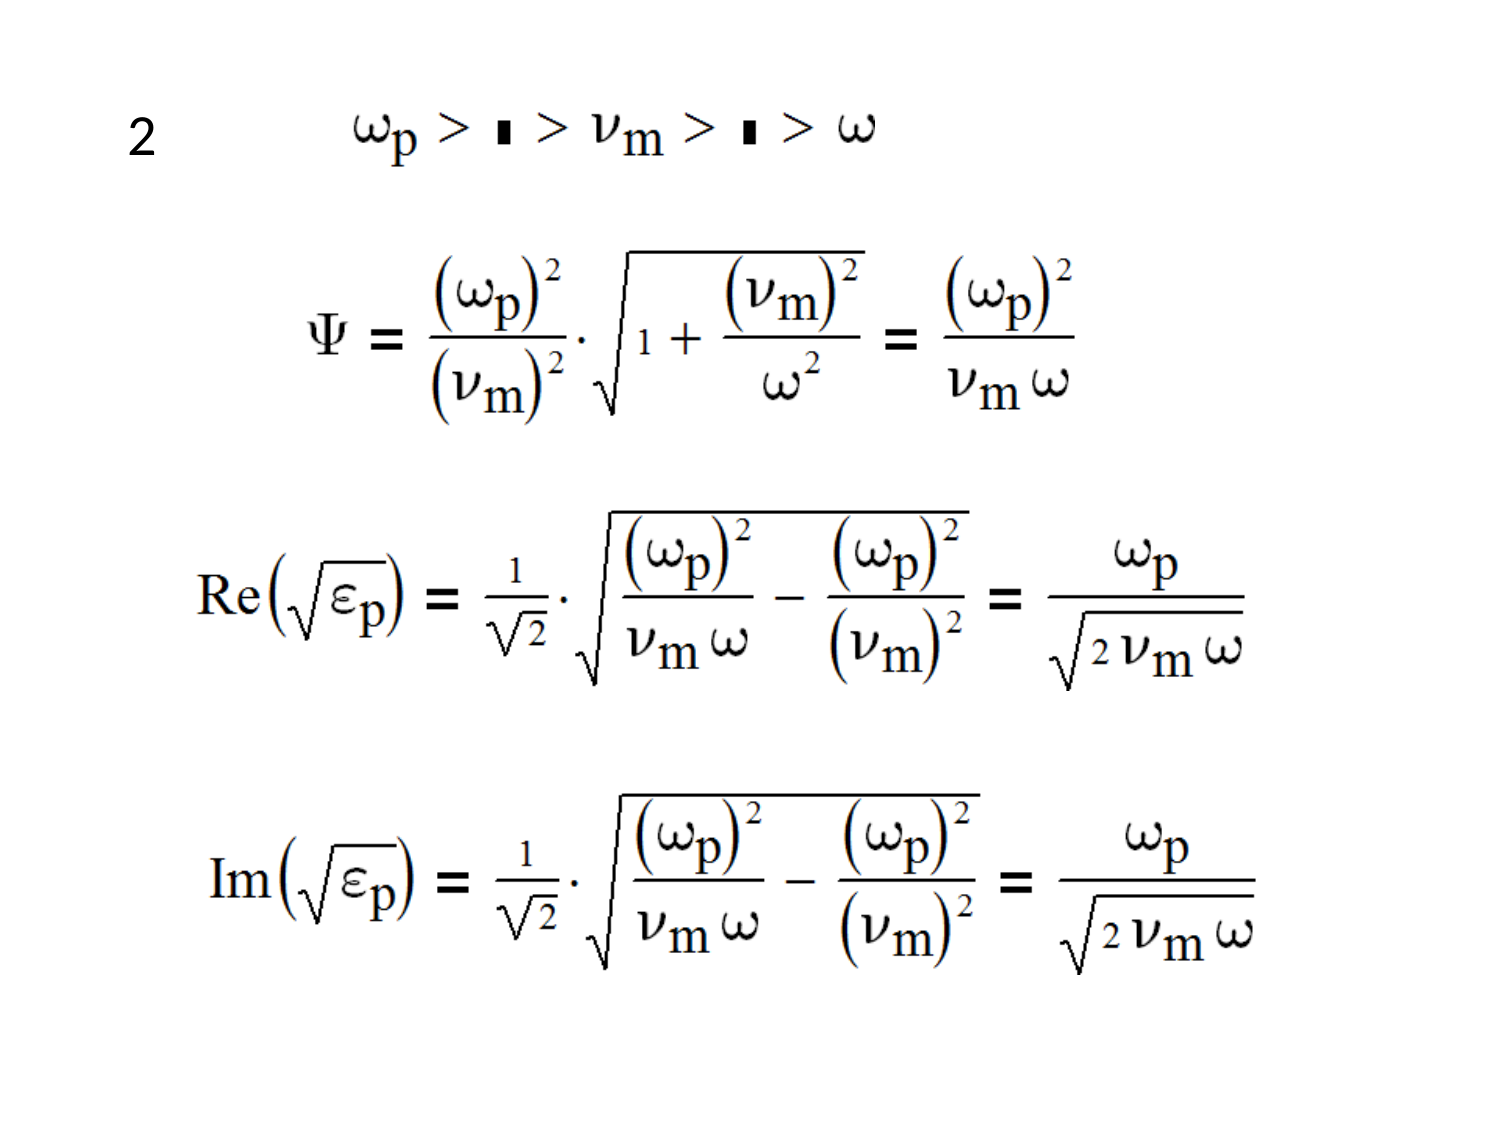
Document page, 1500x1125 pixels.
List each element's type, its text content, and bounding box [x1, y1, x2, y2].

picture [300, 243, 1078, 427]
text_box 2 [112, 90, 172, 175]
picture [348, 89, 876, 170]
picture [206, 786, 1259, 975]
picture [194, 503, 1249, 692]
